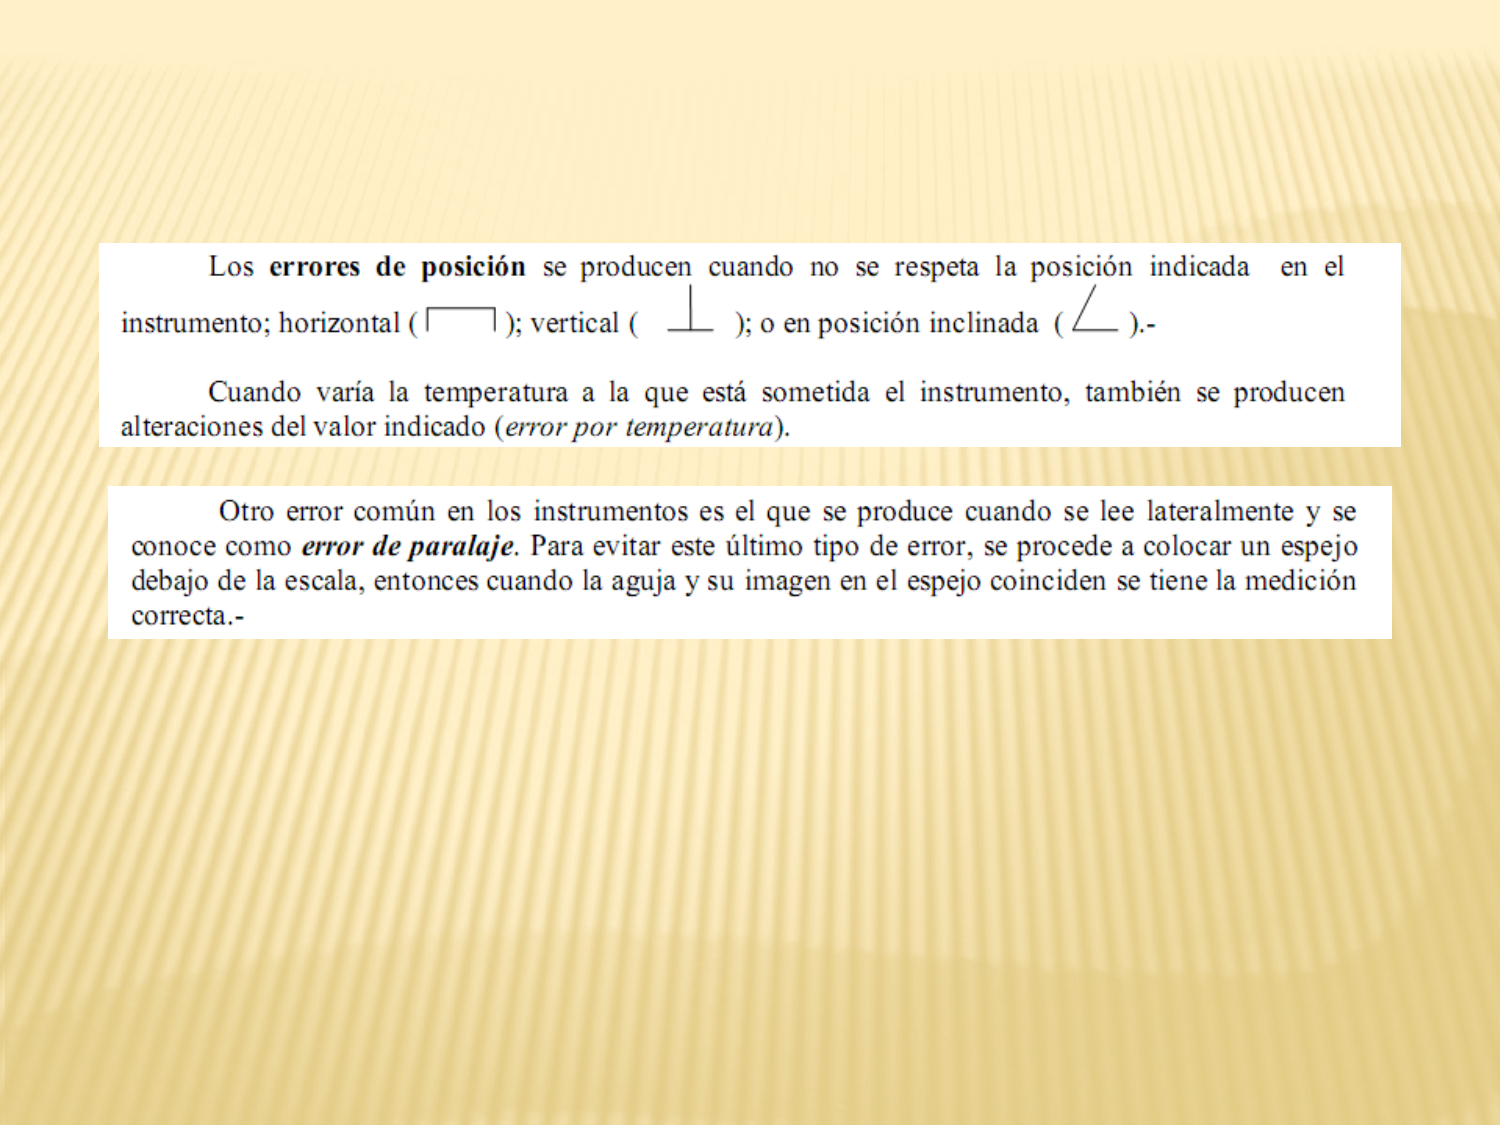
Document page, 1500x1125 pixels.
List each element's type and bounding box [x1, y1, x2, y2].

picture [108, 486, 1392, 639]
picture [98, 243, 1401, 447]
